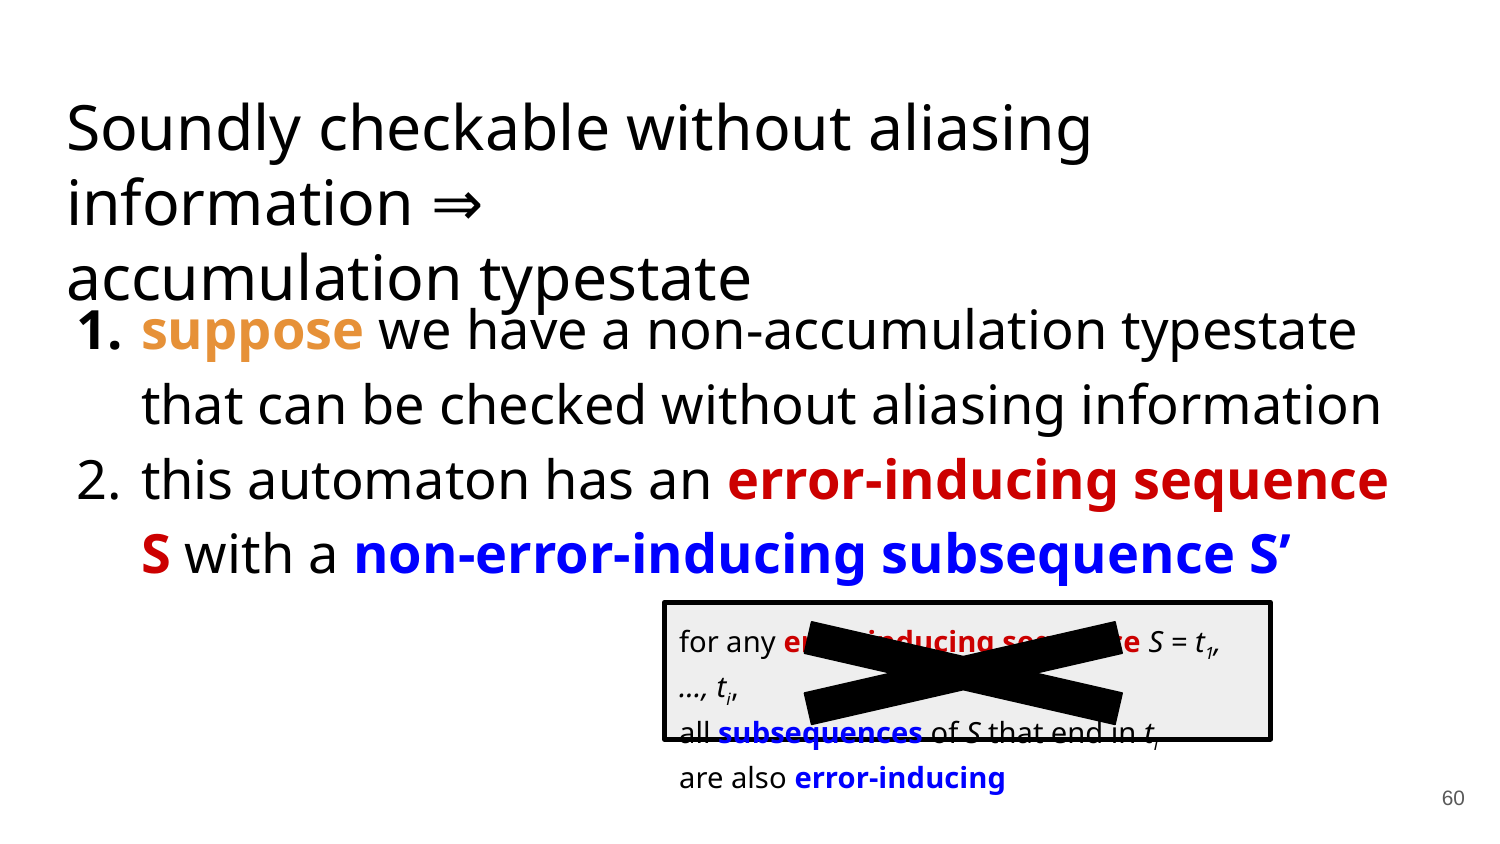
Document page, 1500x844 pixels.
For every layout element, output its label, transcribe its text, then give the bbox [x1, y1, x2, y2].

text_box for any error-inducing sequence S = t1, …, ti, all subsequences of S that end in ti are also error-inducing [664, 602, 1271, 740]
text_box [804, 621, 1123, 725]
list suppose we have a non-accumulation typestate that can be checked without aliasing information this automaton has an error-inducing sequence S with a non-error-inducing subsequence S’ [51, 270, 1449, 750]
slide_number ‹#› [1389, 764, 1480, 830]
title Soundly checkable without aliasing information ⇒ accumulation typestate [51, 72, 1449, 167]
